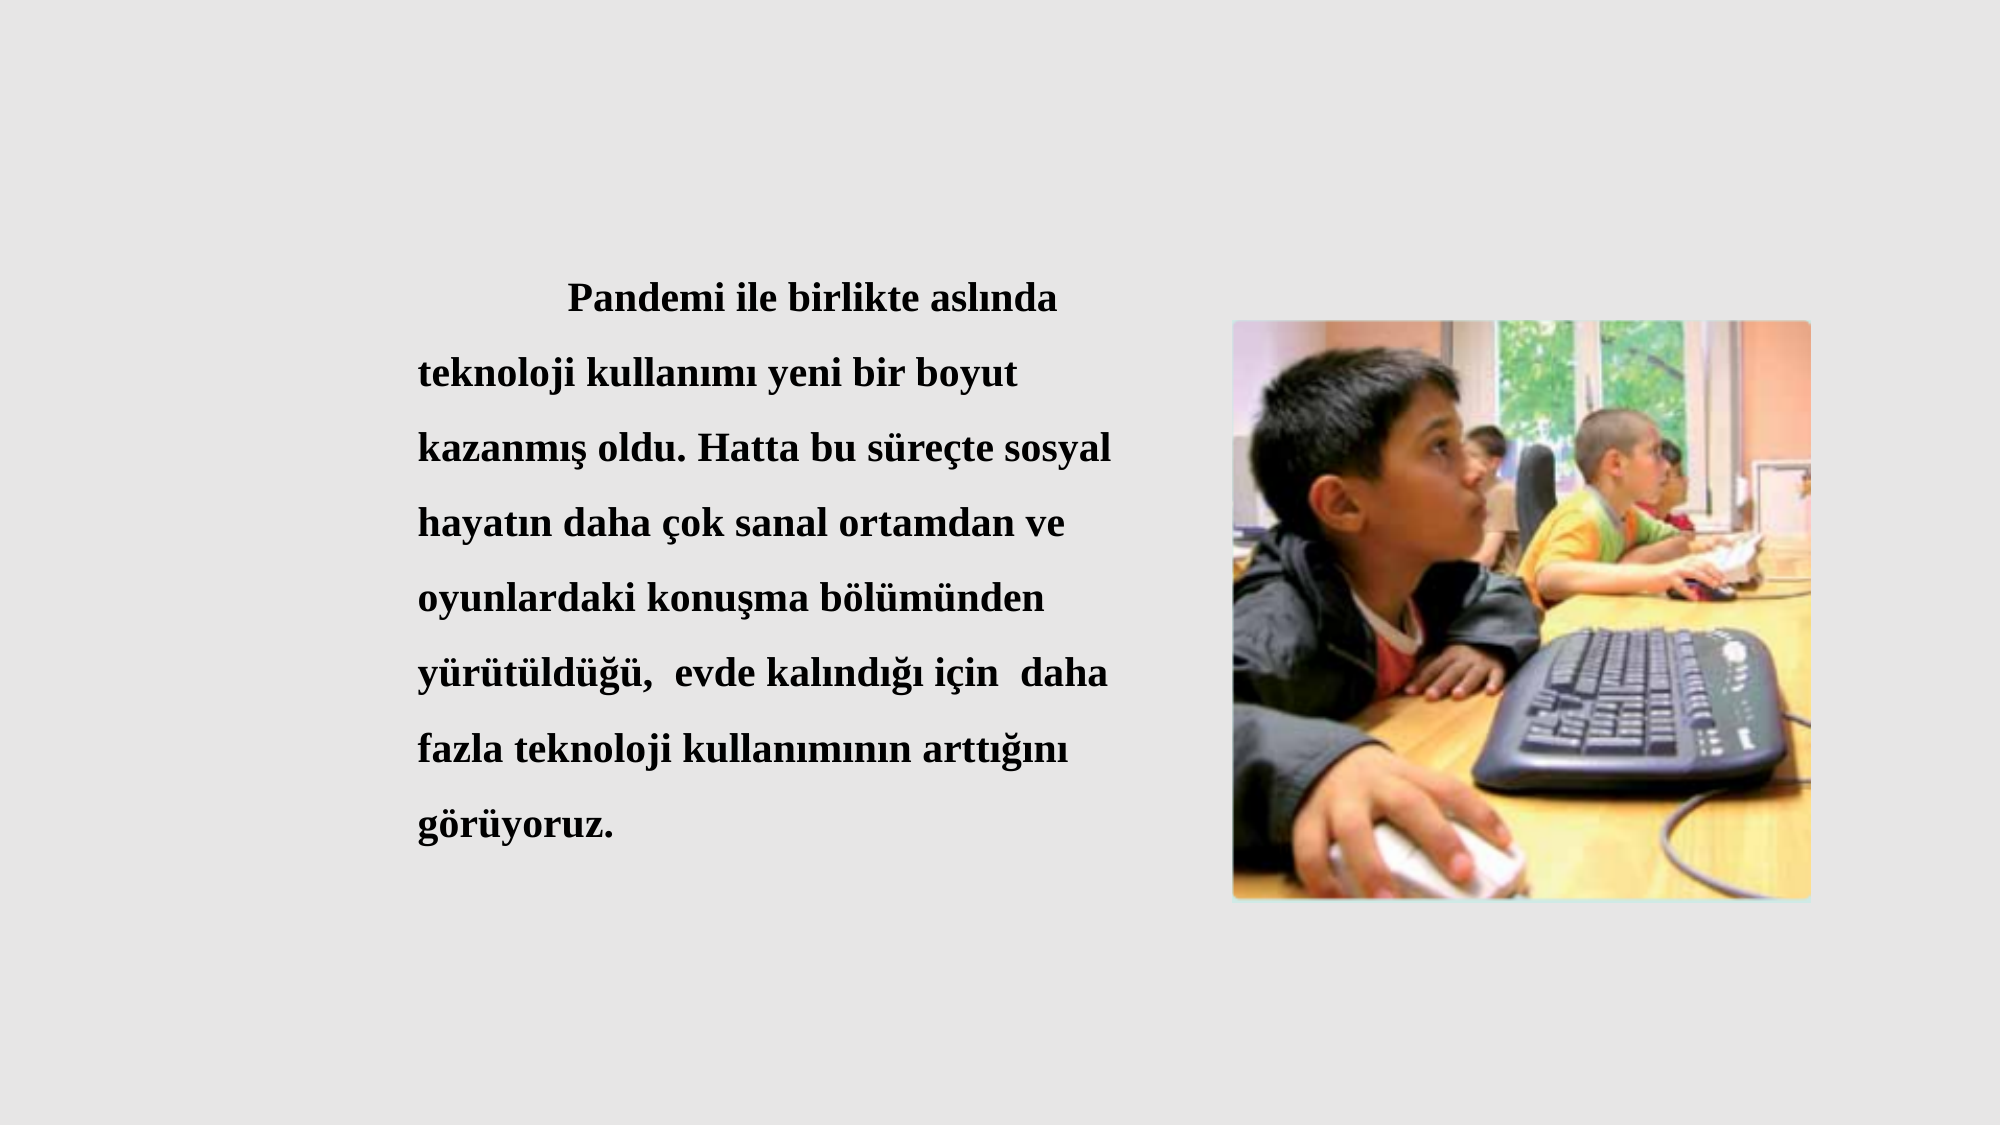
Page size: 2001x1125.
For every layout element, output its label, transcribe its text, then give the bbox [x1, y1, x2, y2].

list Pandemi ile birlikte aslında teknoloji kullanımı yeni bir boyut kazanmış oldu. Hatta bu süreçte sosyal hayatın daha çok sanal ortamdan ve oyunlardaki konuşma bölümünden yürütüldüğü, evde kalındığı için daha fazla teknoloji kullanımının arttığını görüyoruz. [402, 141, 1194, 1019]
picture [1232, 320, 1811, 903]
